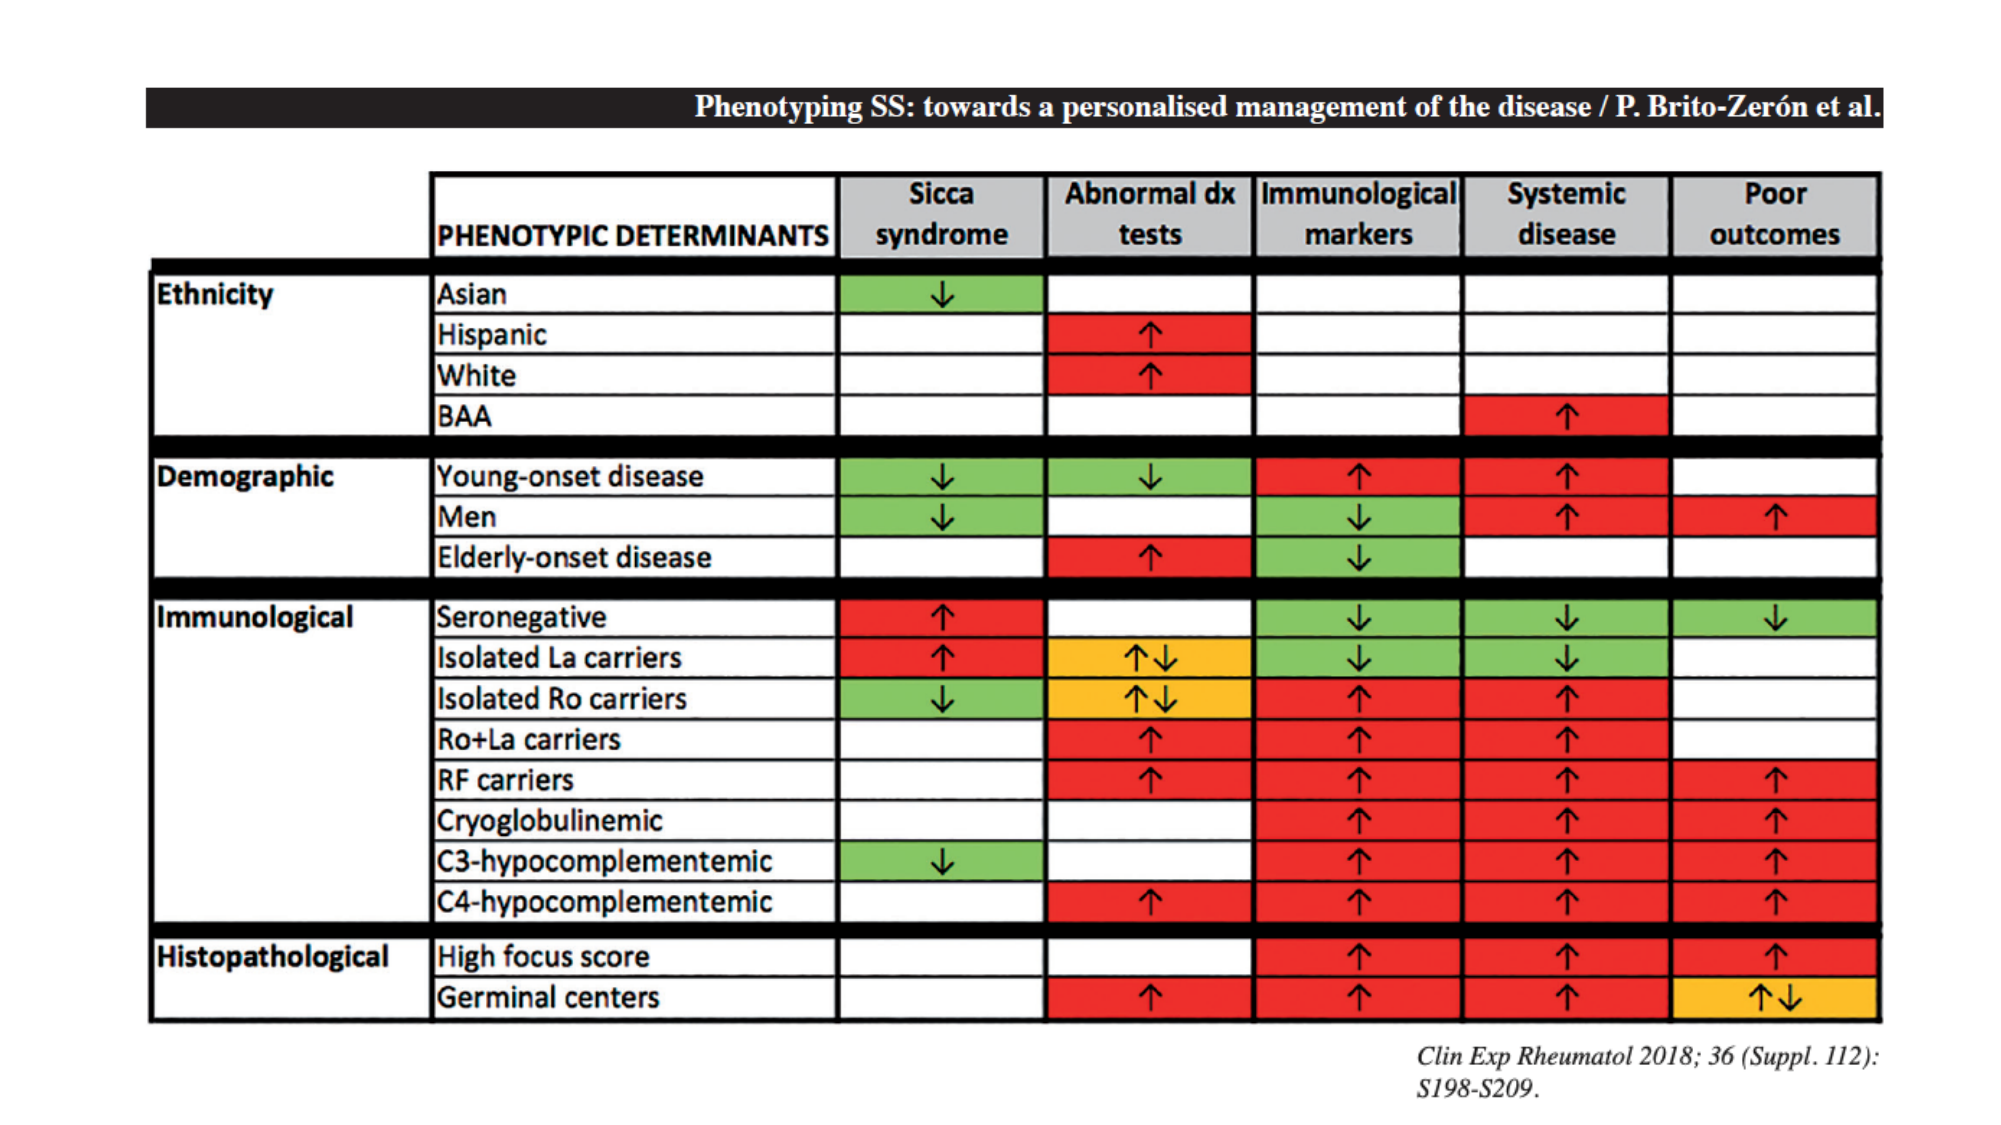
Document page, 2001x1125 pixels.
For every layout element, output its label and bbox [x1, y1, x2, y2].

picture [125, 75, 1899, 1036]
picture [1405, 1039, 1895, 1112]
